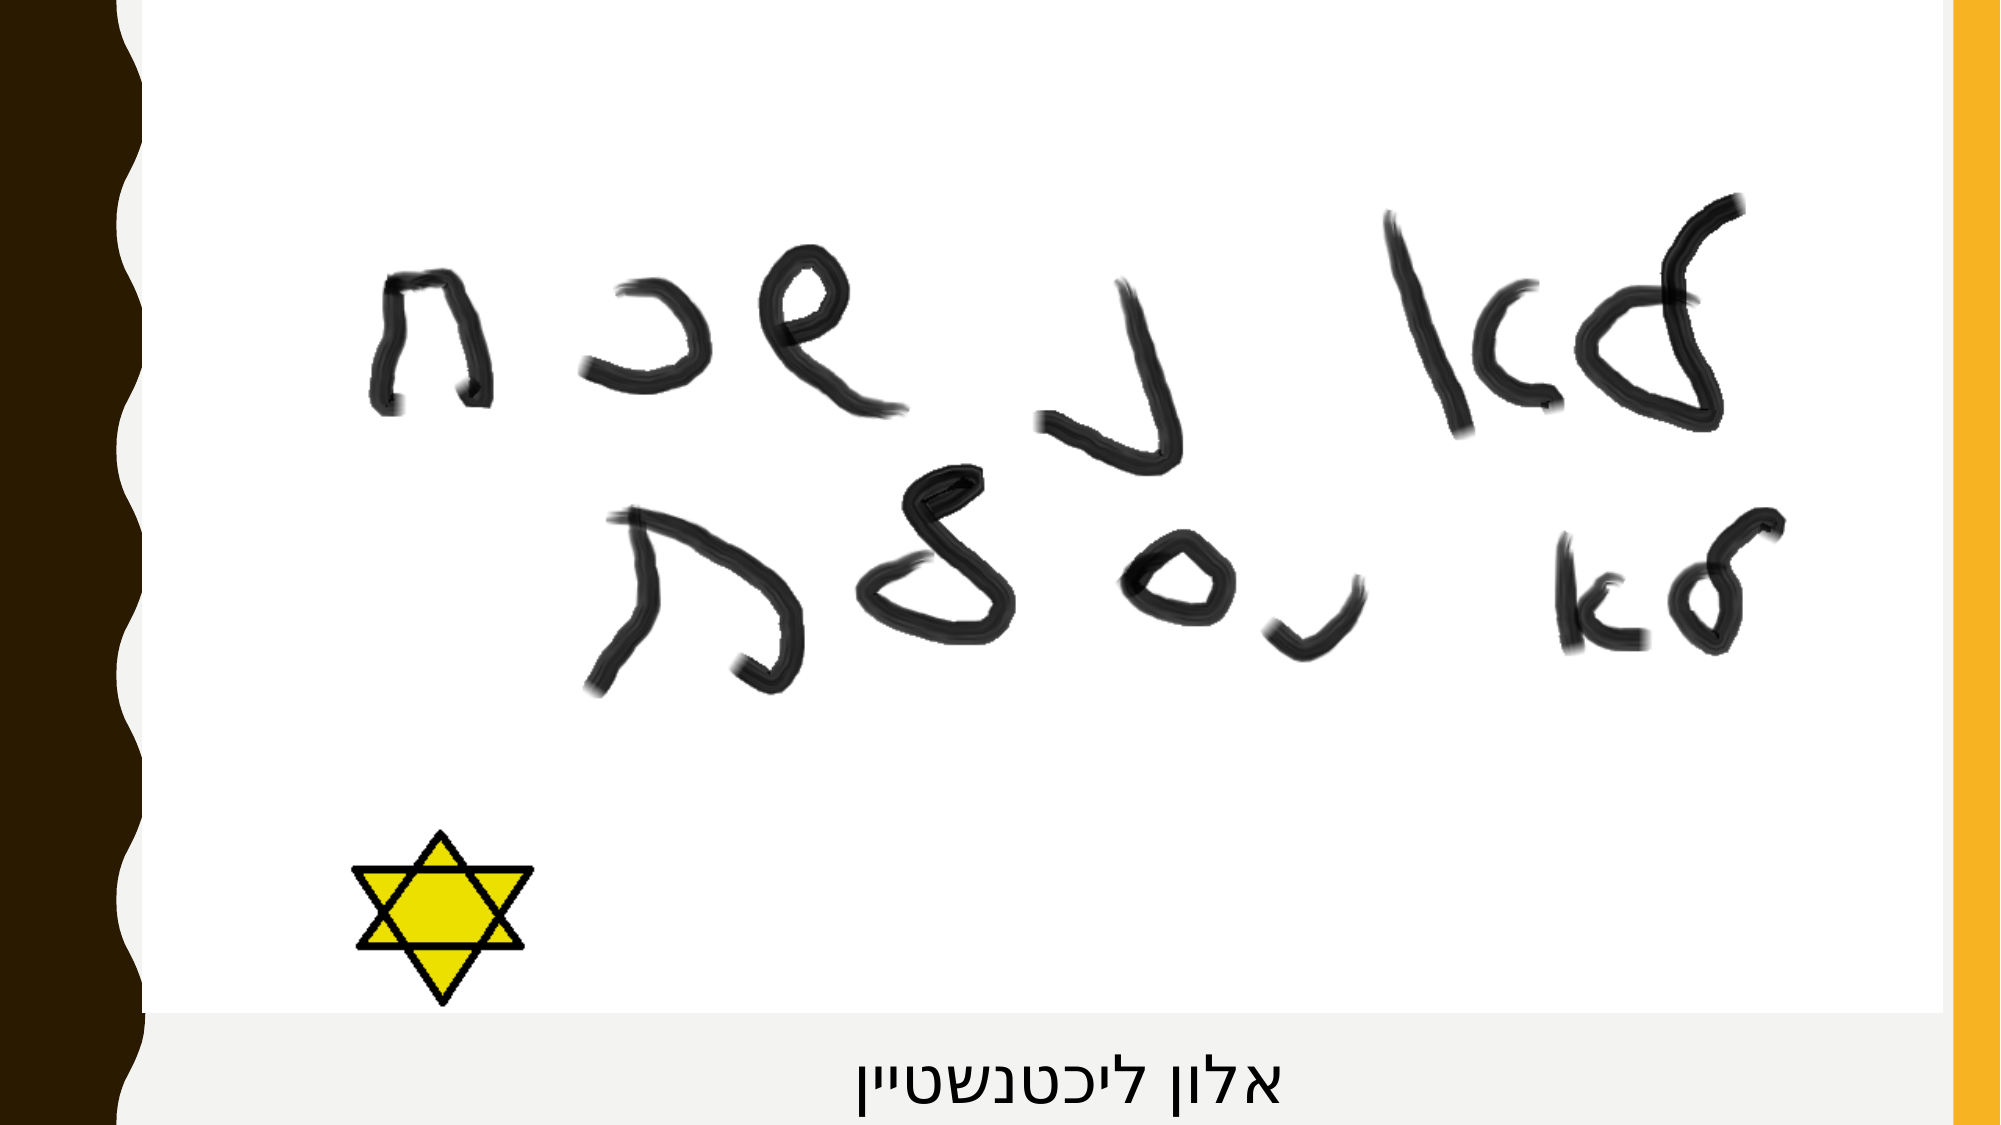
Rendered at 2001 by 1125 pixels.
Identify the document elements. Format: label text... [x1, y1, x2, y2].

picture [142, 0, 1943, 1013]
text_box אלון ליכטנשטיין [838, 1029, 1302, 1124]
